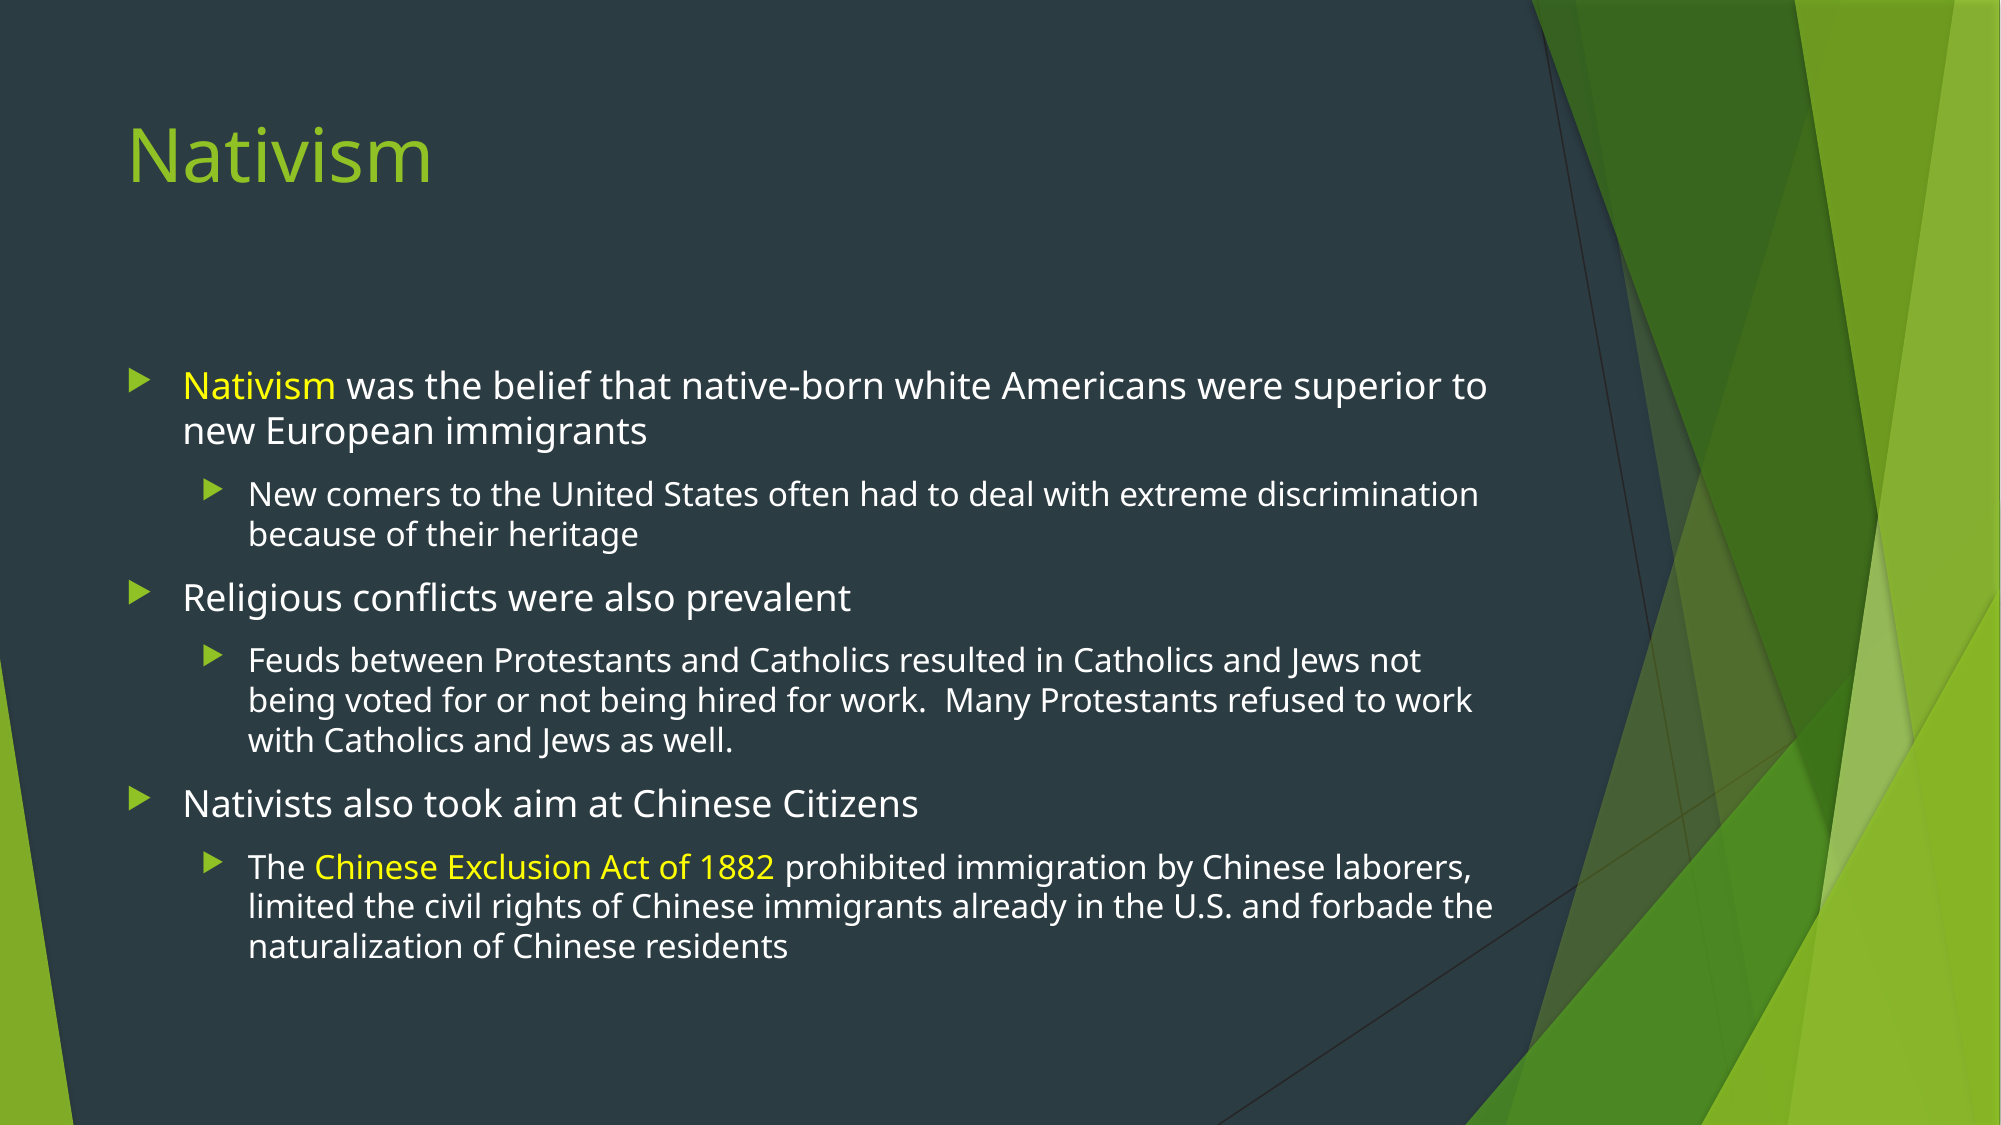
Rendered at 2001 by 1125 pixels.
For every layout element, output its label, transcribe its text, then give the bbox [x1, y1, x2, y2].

title Nativism [111, 99, 1522, 317]
list Nativism was the belief that native-born white Americans were superior to new European immigrants New comers to the United States often had to deal with extreme discrimination because of their heritage Religious conflicts were also prevalent Feuds between Protestants and Catholics resulted in Catholics and Jews not being voted for or not being hired for work. Many Protestants refused to work with Catholics and Jews as well. Nativists also took aim at Chinese Citizens The Chinese Exclusion Act of 1882 prohibited immigration by Chinese laborers, limited the civil rights of Chinese immigrants already in the U.S. and forbade the naturalization of Chinese residents [111, 354, 1522, 992]
